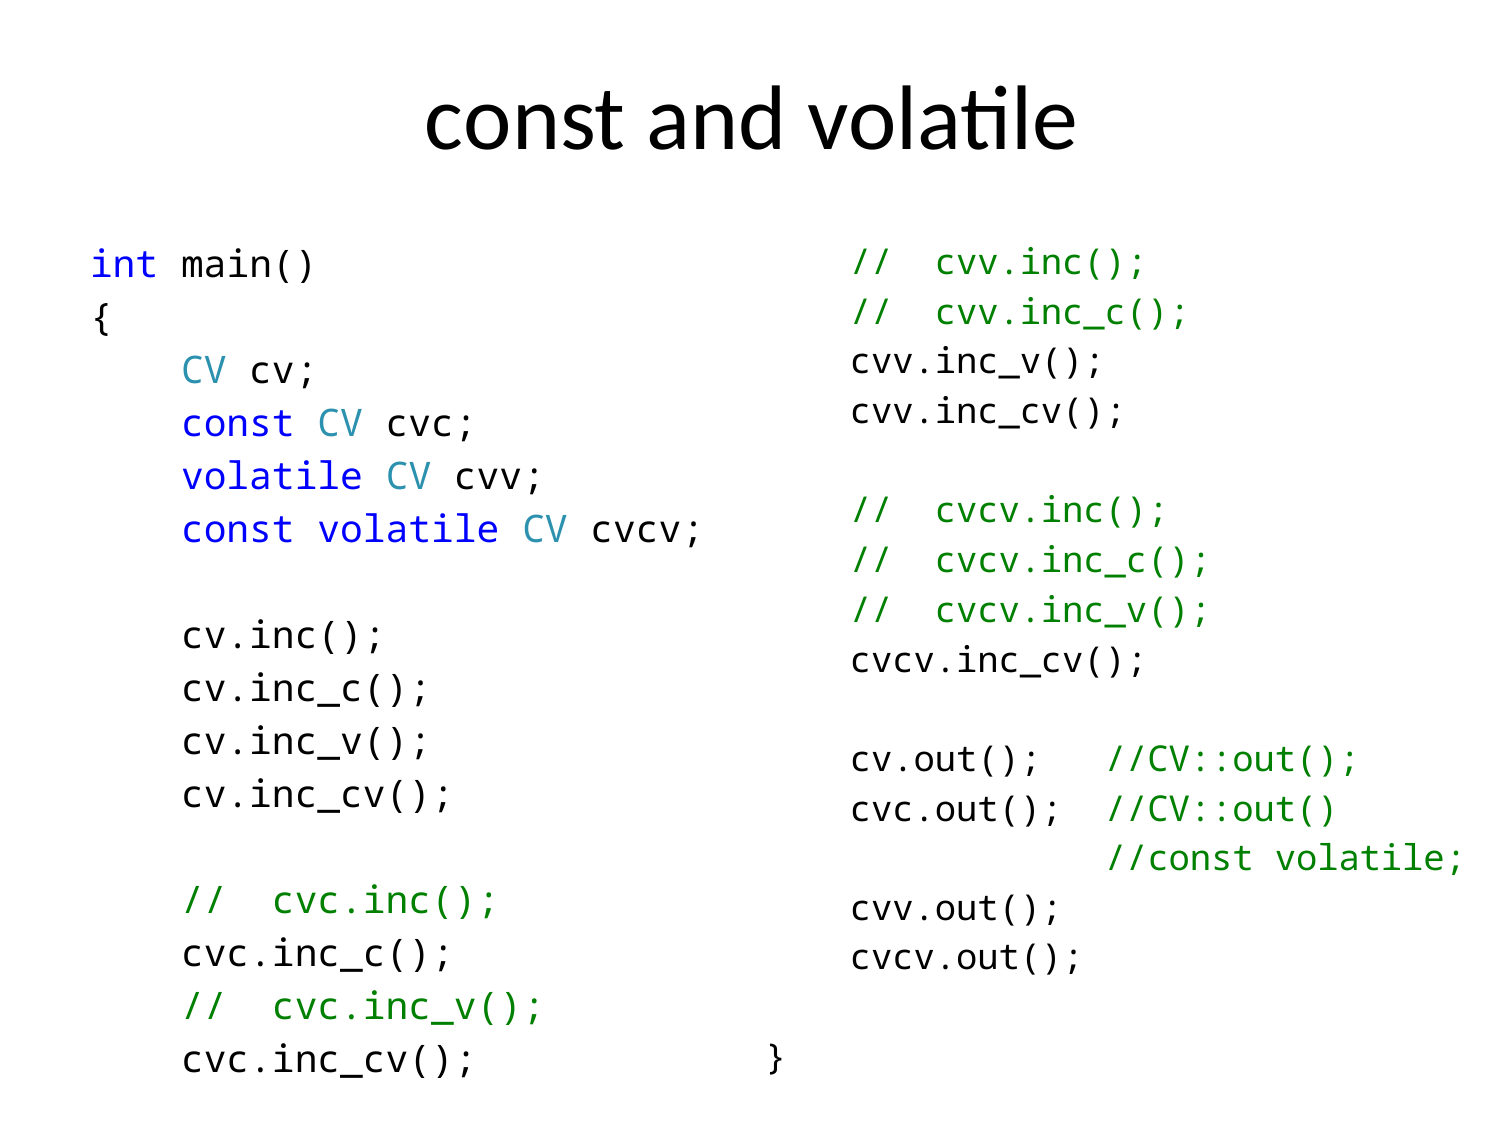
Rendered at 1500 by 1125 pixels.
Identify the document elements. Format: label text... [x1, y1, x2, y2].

text_box // cvv.inc(); // cvv.inc_c(); cvv.inc_v(); cvv.inc_cv(); // cvcv.inc(); // cvcv.inc_c(); // cvcv.inc_v(); cvcv.inc_cv(); cv.out(); //CV::out(); cvc.out(); //CV::out() //const volatile; cvv.out(); cvcv.out(); } [750, 231, 1483, 1094]
list int main() { CV cv; const CV cvc; volatile CV cvv; const volatile CV cvcv; cv.inc(); cv.inc_c(); cv.inc_v(); cv.inc_cv(); // cvc.inc(); cvc.inc_c(); // cvc.inc_v(); cvc.inc_cv(); [75, 231, 750, 1094]
title const and volatile [76, 19, 1427, 207]
